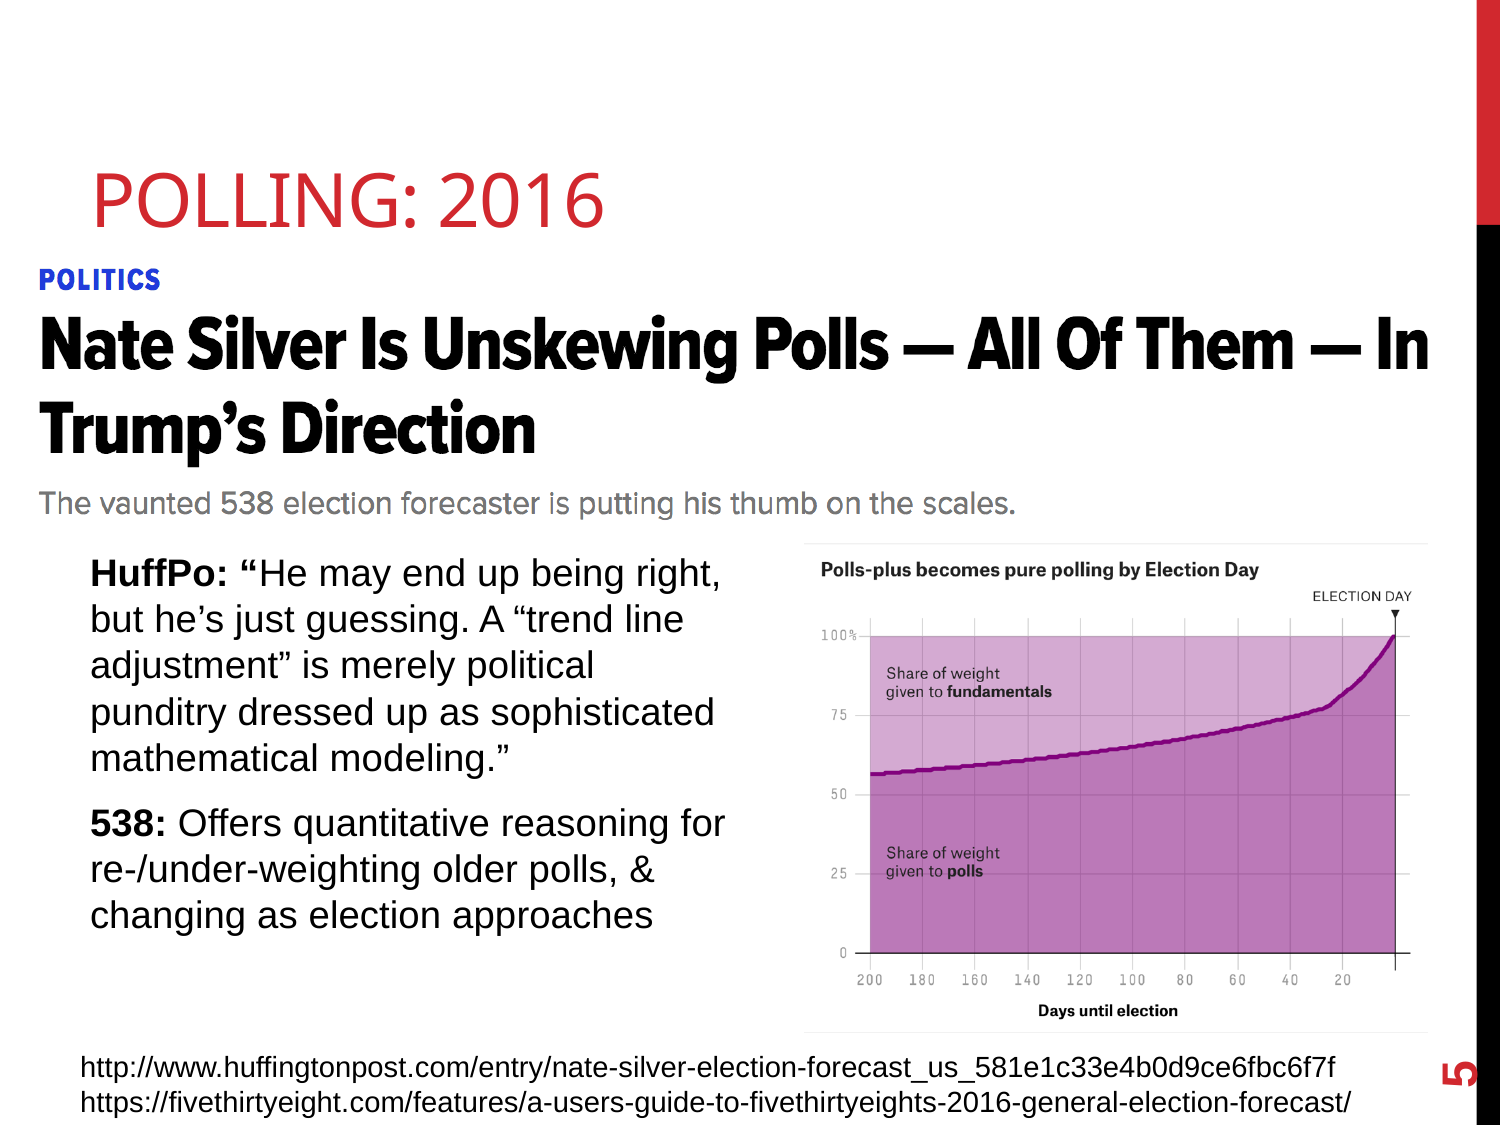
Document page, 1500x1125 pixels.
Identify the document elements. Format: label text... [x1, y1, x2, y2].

picture [23, 249, 1460, 1035]
slide_number 5 [1427, 887, 1488, 1104]
title Polling: 2016 [75, 25, 1025, 244]
list HuffPo: “He may end up being right, but he’s just guessing. A “trend line adjustment” is merely political punditry dressed up as sophisticated mathematical modeling.” 538: Offers quantitative reasoning for re-/under-weighting older polls, & changing as election approaches [75, 546, 745, 1005]
text_box http://www.huffingtonpost.com/entry/nate-silver-election-forecast_us_581e1c33e4b0d9ce6fbc6f7f https://fivethirtyeight.com/features/a-users-guide-to-fivethirtyeights-2016-general-election-forecast/ [65, 1041, 1421, 1125]
